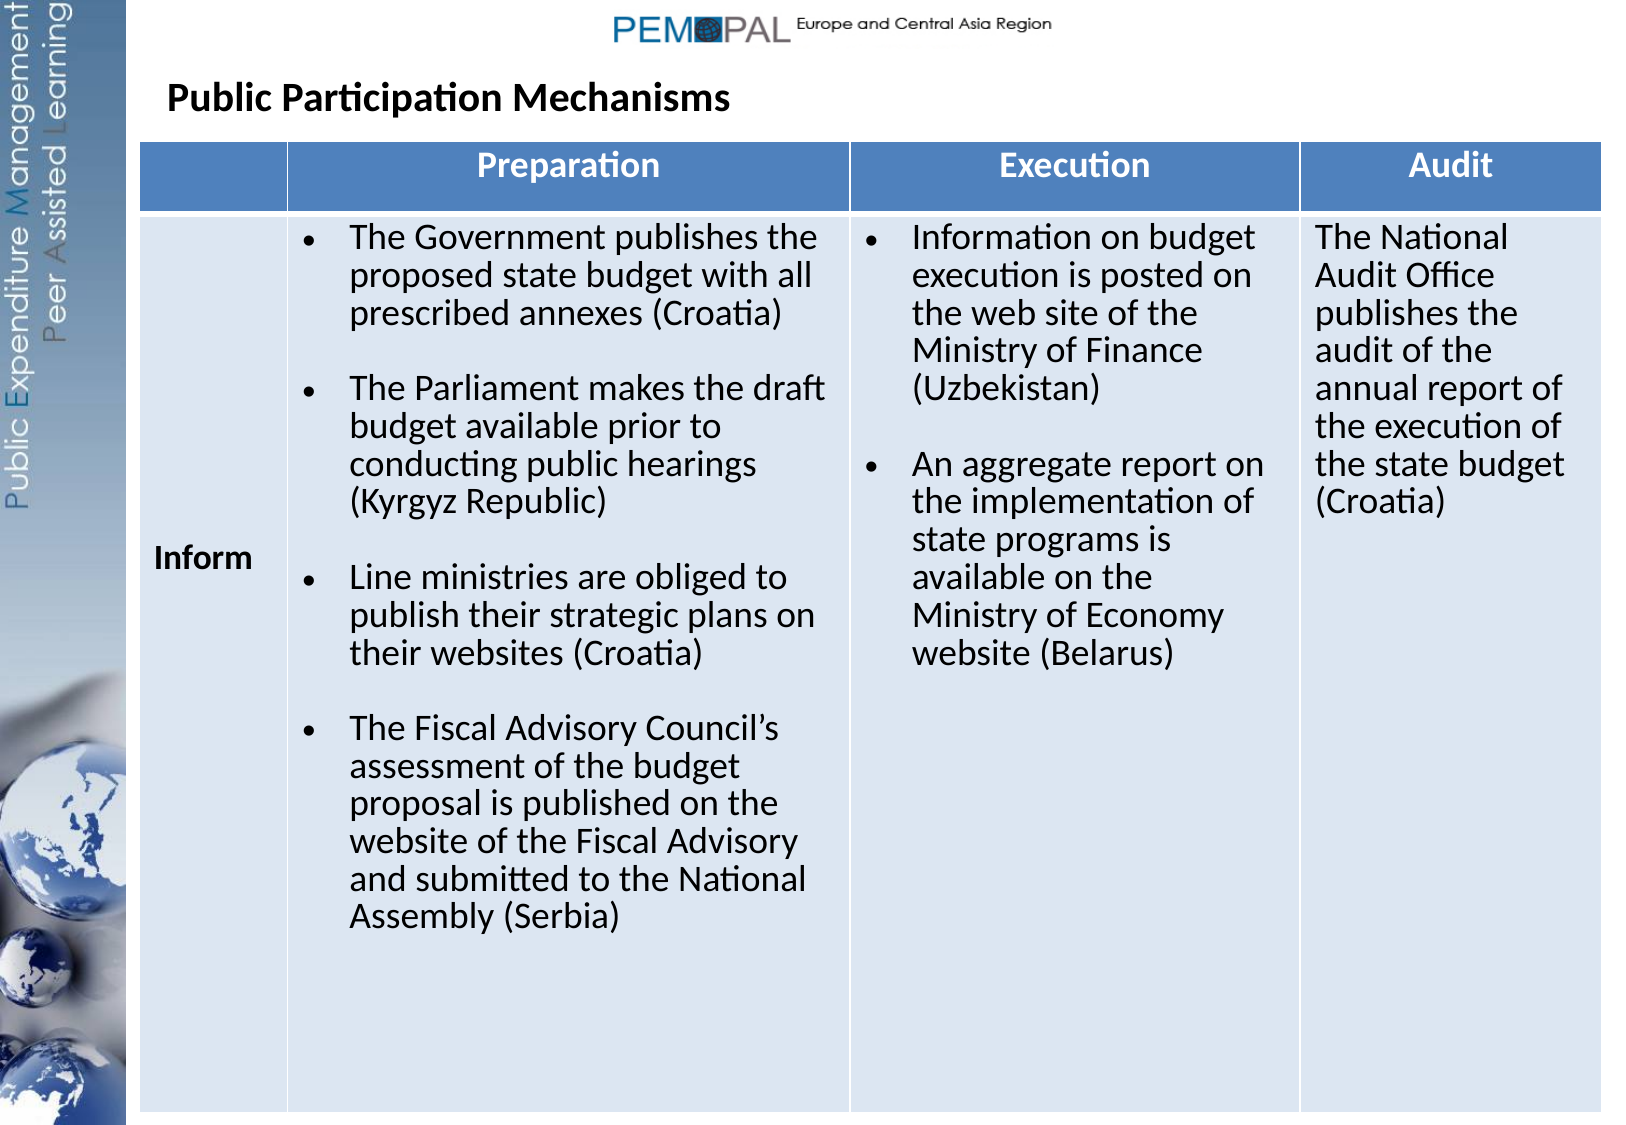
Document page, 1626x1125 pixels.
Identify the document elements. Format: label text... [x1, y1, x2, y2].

table_cell Information on budget execution is posted on the web site of the Ministry of Finance (Uzbekistan) An aggregate report on the implementation of state programs is available on the Ministry of Economy website (Belarus) [851, 217, 1299, 1112]
table_cell Inform [167, 217, 287, 1112]
picture [612, 9, 1054, 49]
text_box Public Participation Mechanisms [167, 64, 1238, 126]
table_cell The Government publishes the proposed state budget with all prescribed annexes (Croatia) The Parliament makes the draft budget available prior to conducting public hearings (Kyrgyz Republic) Line ministries are obliged to publish their strategic plans on their websites (Croatia) The Fiscal Advisory Council’s assessment of the budget proposal is published on the website of the Fiscal Advisory and submitted to the National Assembly (Serbia) [288, 217, 849, 1112]
table_cell The National Audit Office publishes the audit of the annual report of the execution of the state budget (Croatia) [1301, 217, 1601, 1112]
picture [0, 0, 126, 1125]
table_header [167, 142, 287, 211]
table_header Preparation [288, 142, 849, 211]
table_header Audit [1301, 142, 1601, 211]
table_header Execution [851, 142, 1299, 211]
